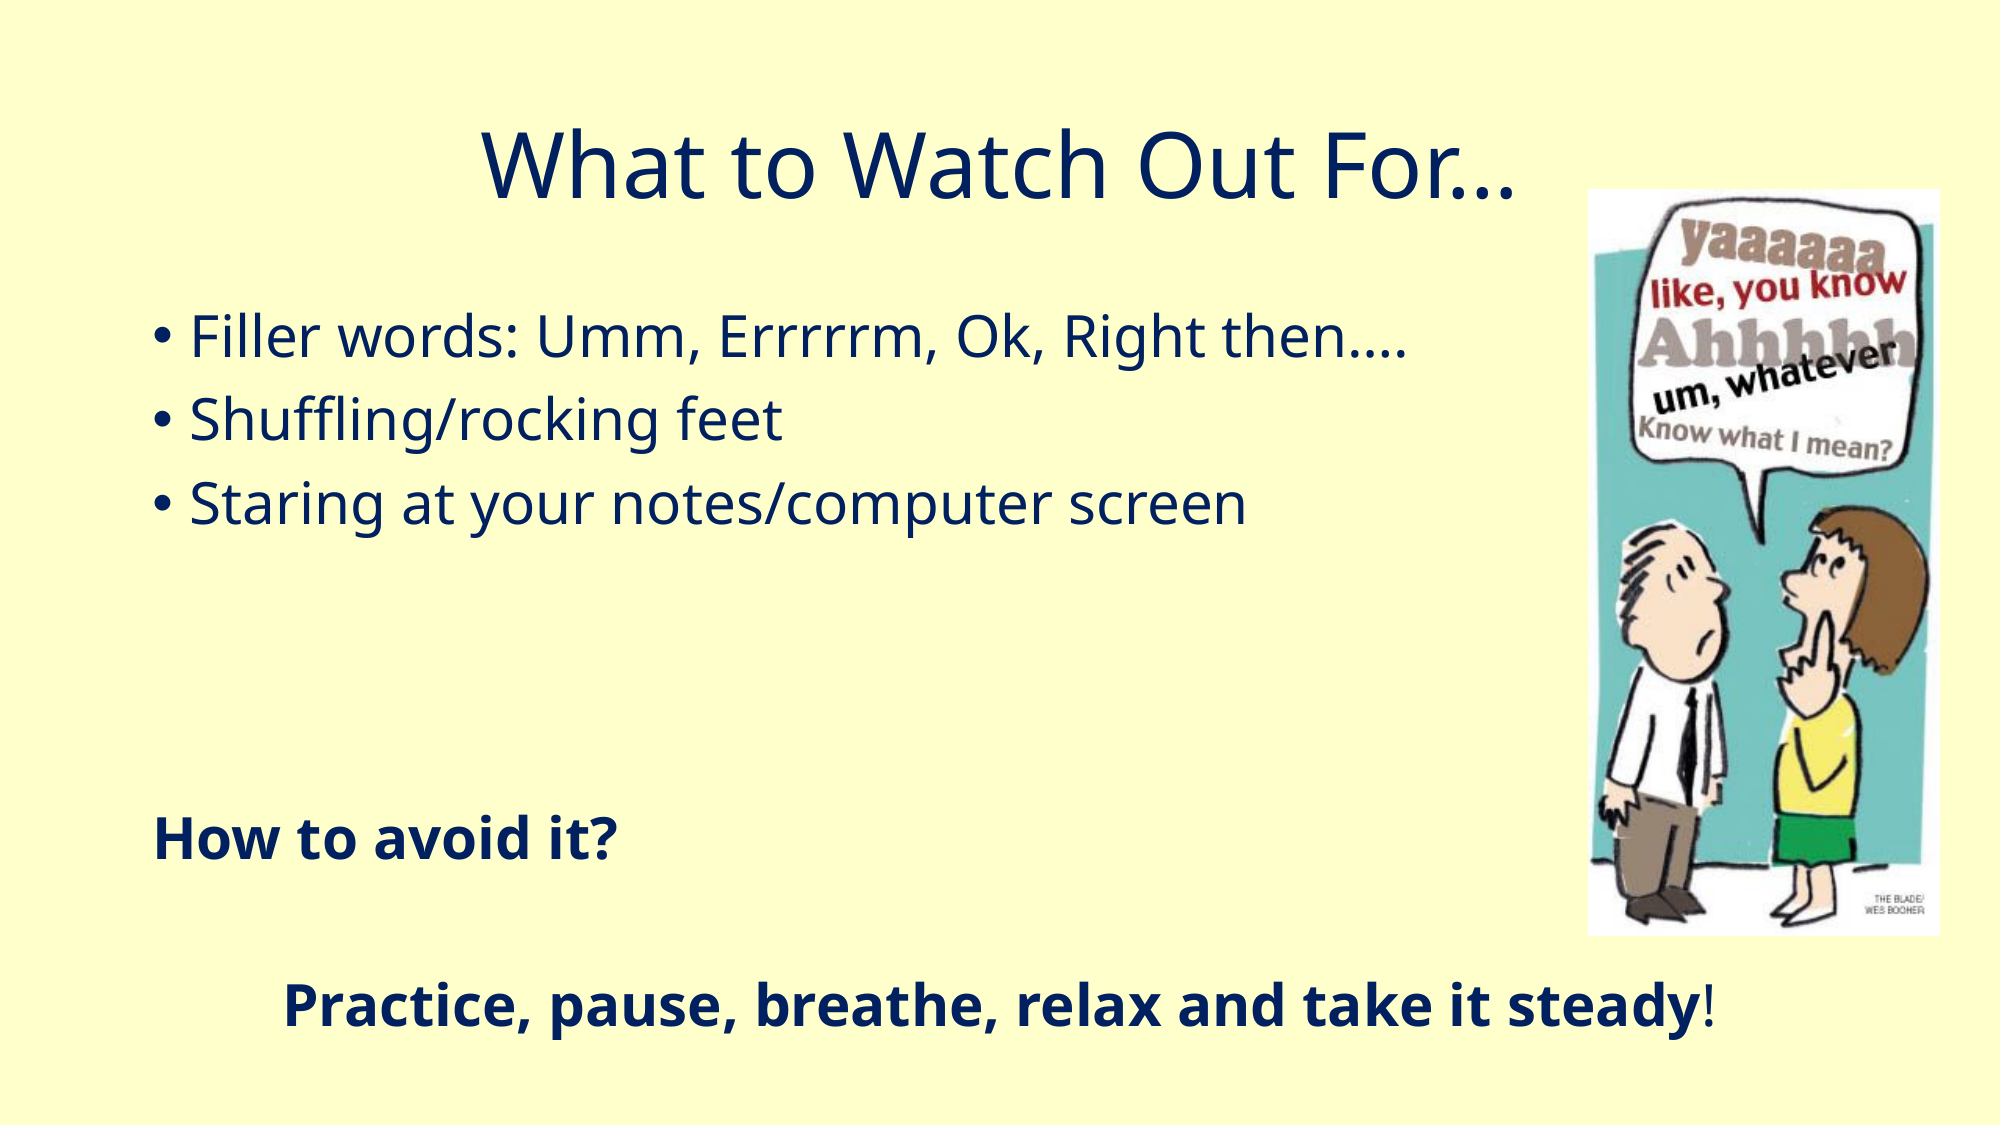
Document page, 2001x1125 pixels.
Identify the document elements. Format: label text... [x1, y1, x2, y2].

picture [1588, 189, 1940, 936]
title What to Watch Out For… [137, 59, 1863, 278]
list Filler words: Umm, Errrrrm, Ok, Right then…. Shuffling/rocking feet Staring at your notes/computer screen How to avoid it? Practice, pause, breathe, relax and take it steady! [137, 299, 1863, 1080]
